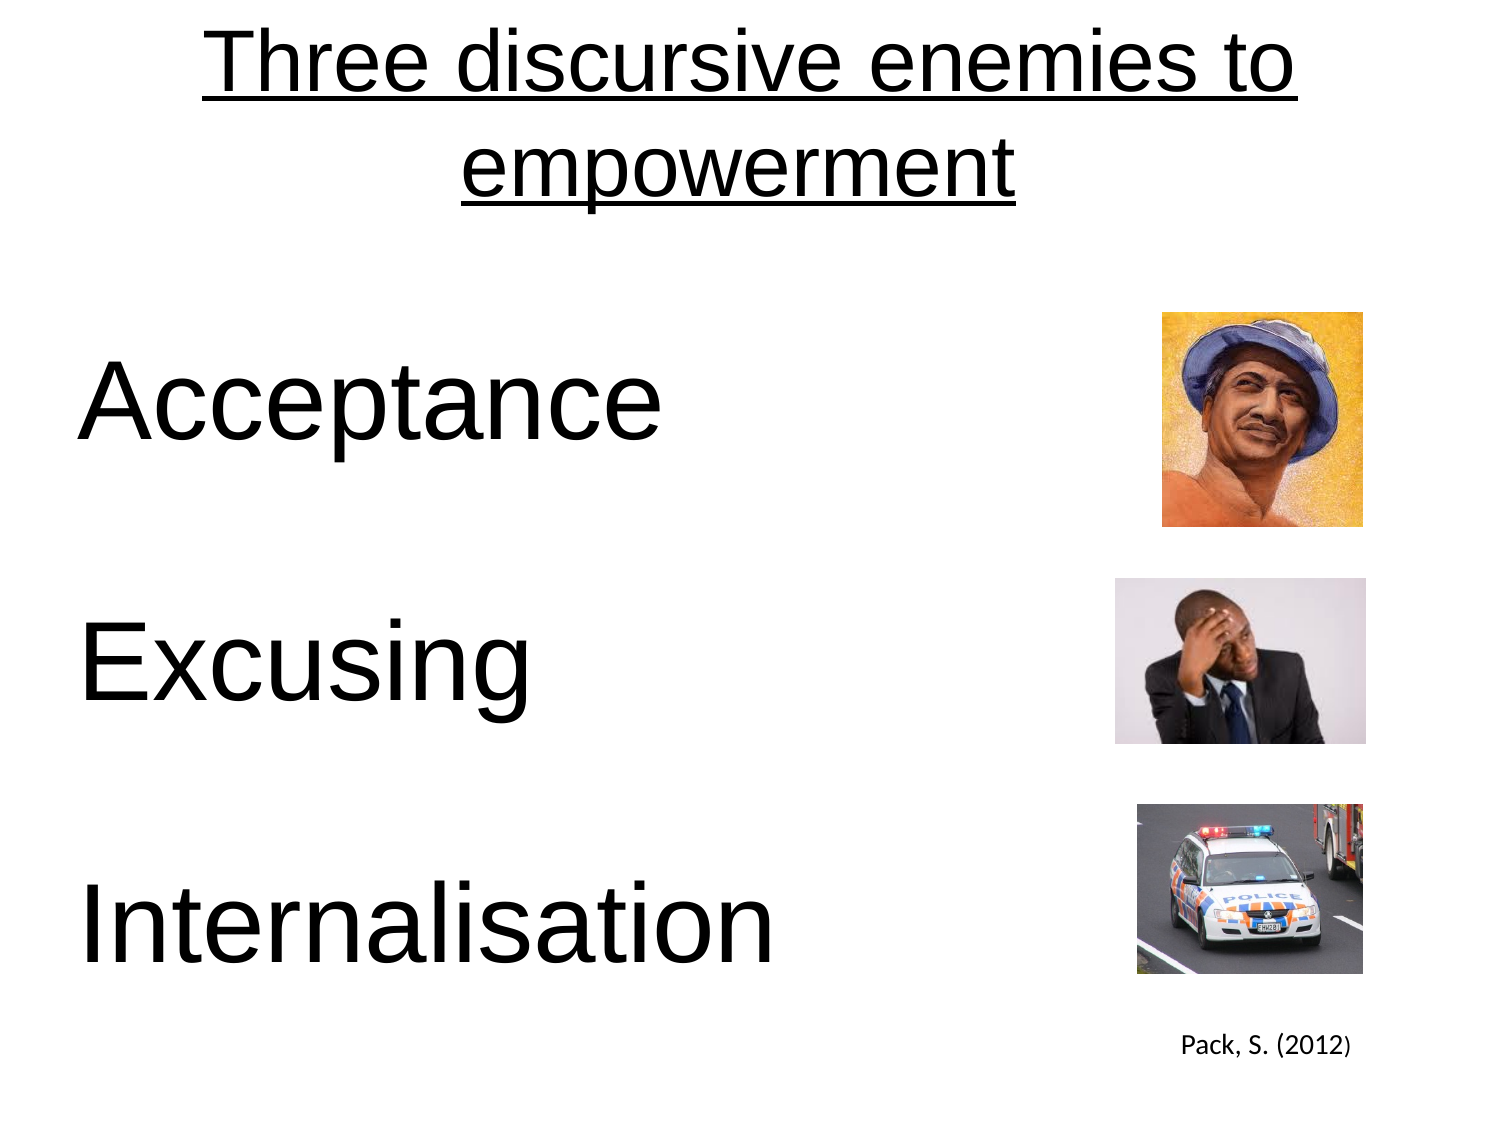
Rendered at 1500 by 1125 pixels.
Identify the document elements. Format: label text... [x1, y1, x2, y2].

picture [1137, 804, 1363, 974]
title Three discursive enemies to empowerment [75, 45, 1425, 233]
picture [1115, 577, 1366, 745]
list Acceptance Excusing Internalisation [62, 312, 1413, 1055]
text_box Pack, S. (2012) [1166, 1012, 1367, 1068]
picture [1162, 312, 1363, 528]
